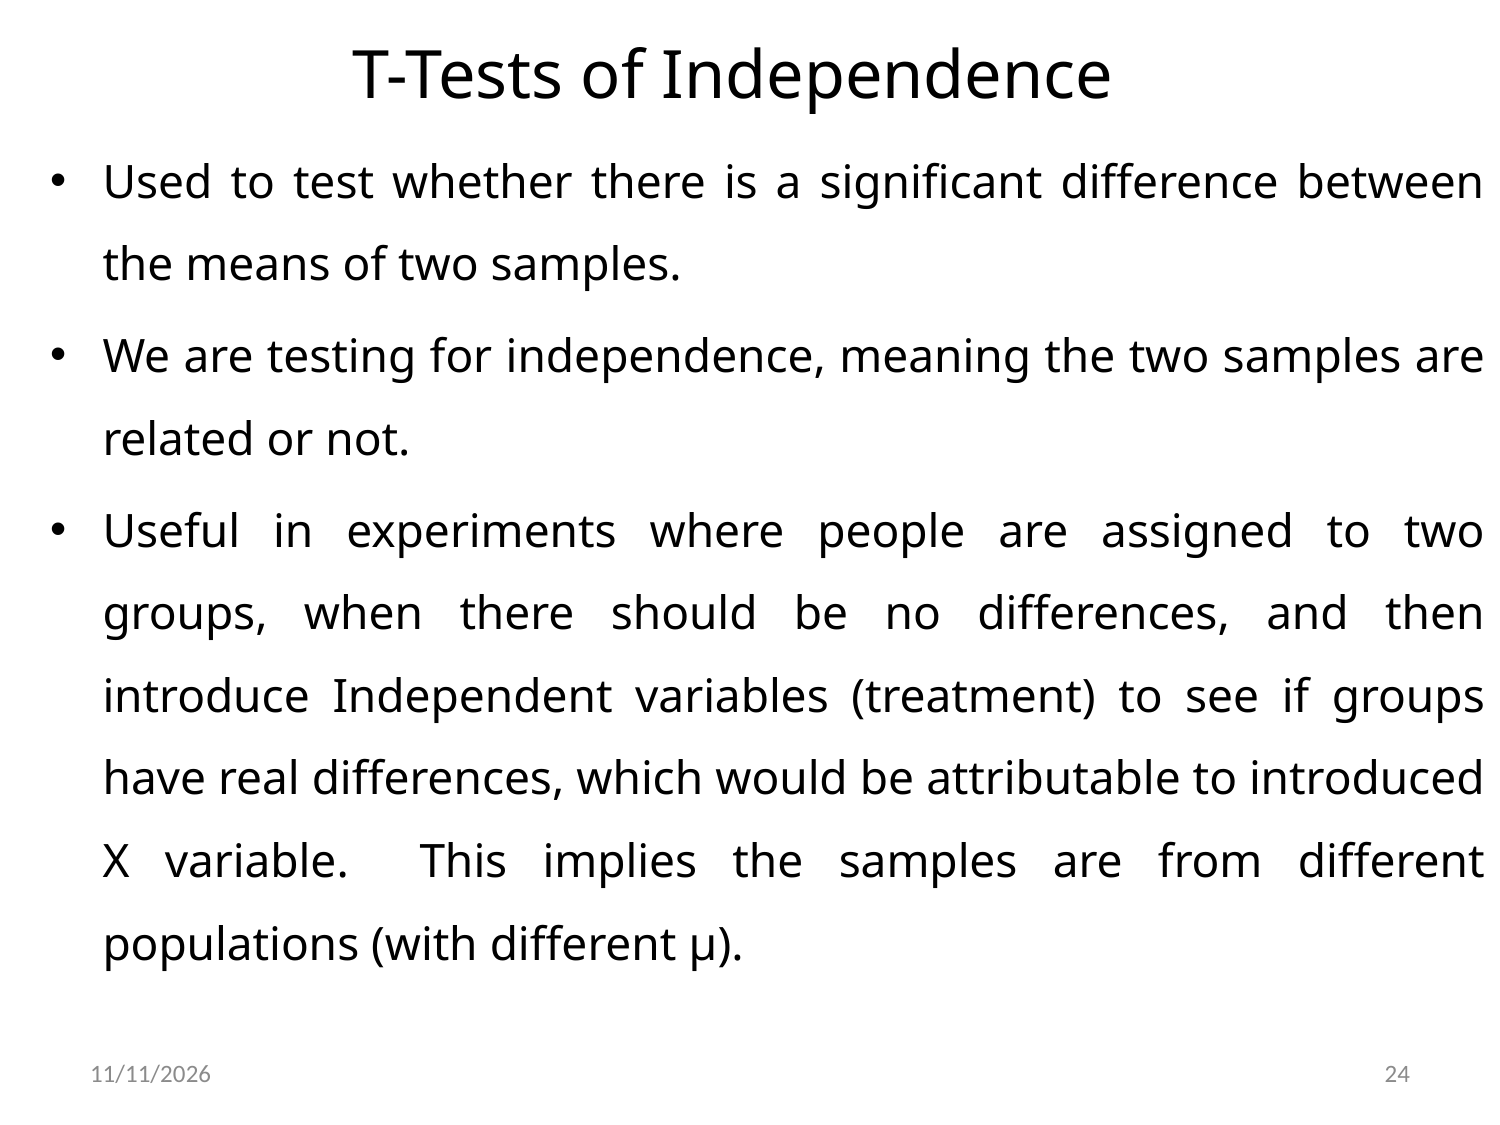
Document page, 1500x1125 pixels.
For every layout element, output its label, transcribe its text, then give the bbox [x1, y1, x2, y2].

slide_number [75, 1042, 425, 1103]
list Used to test whether there is a significant difference between the means of two samples. We are testing for independence, meaning the two samples are related or not. Useful in experiments where people are assigned to two groups, when there should be no differences, and then introduce Independent variables (treatment) to see if groups have real differences, which would be attributable to introduced X variable. This implies the samples are from different populations (with different μ). [35, 117, 1500, 980]
title T-Tests of Independence [58, 0, 1409, 117]
slide_number 24 [1074, 1042, 1425, 1103]
